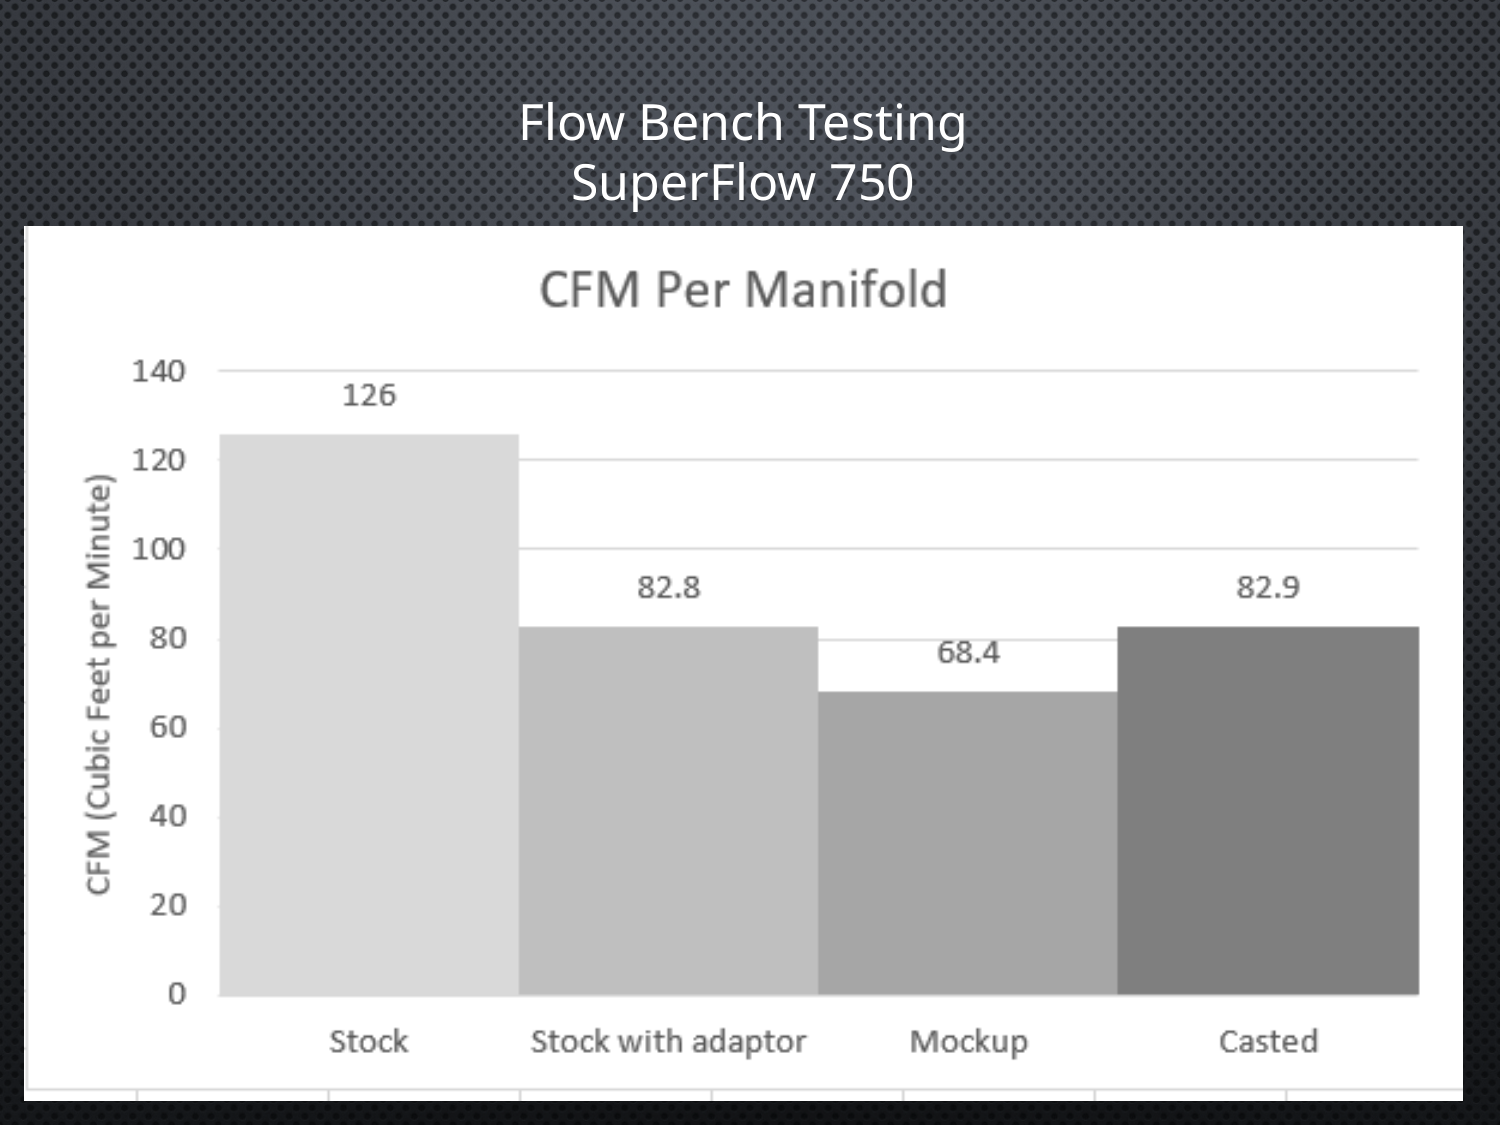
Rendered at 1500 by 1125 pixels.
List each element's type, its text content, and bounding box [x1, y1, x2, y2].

picture [24, 226, 1463, 1101]
text_box Flow Bench Testing SuperFlow 750 [479, 82, 1008, 218]
